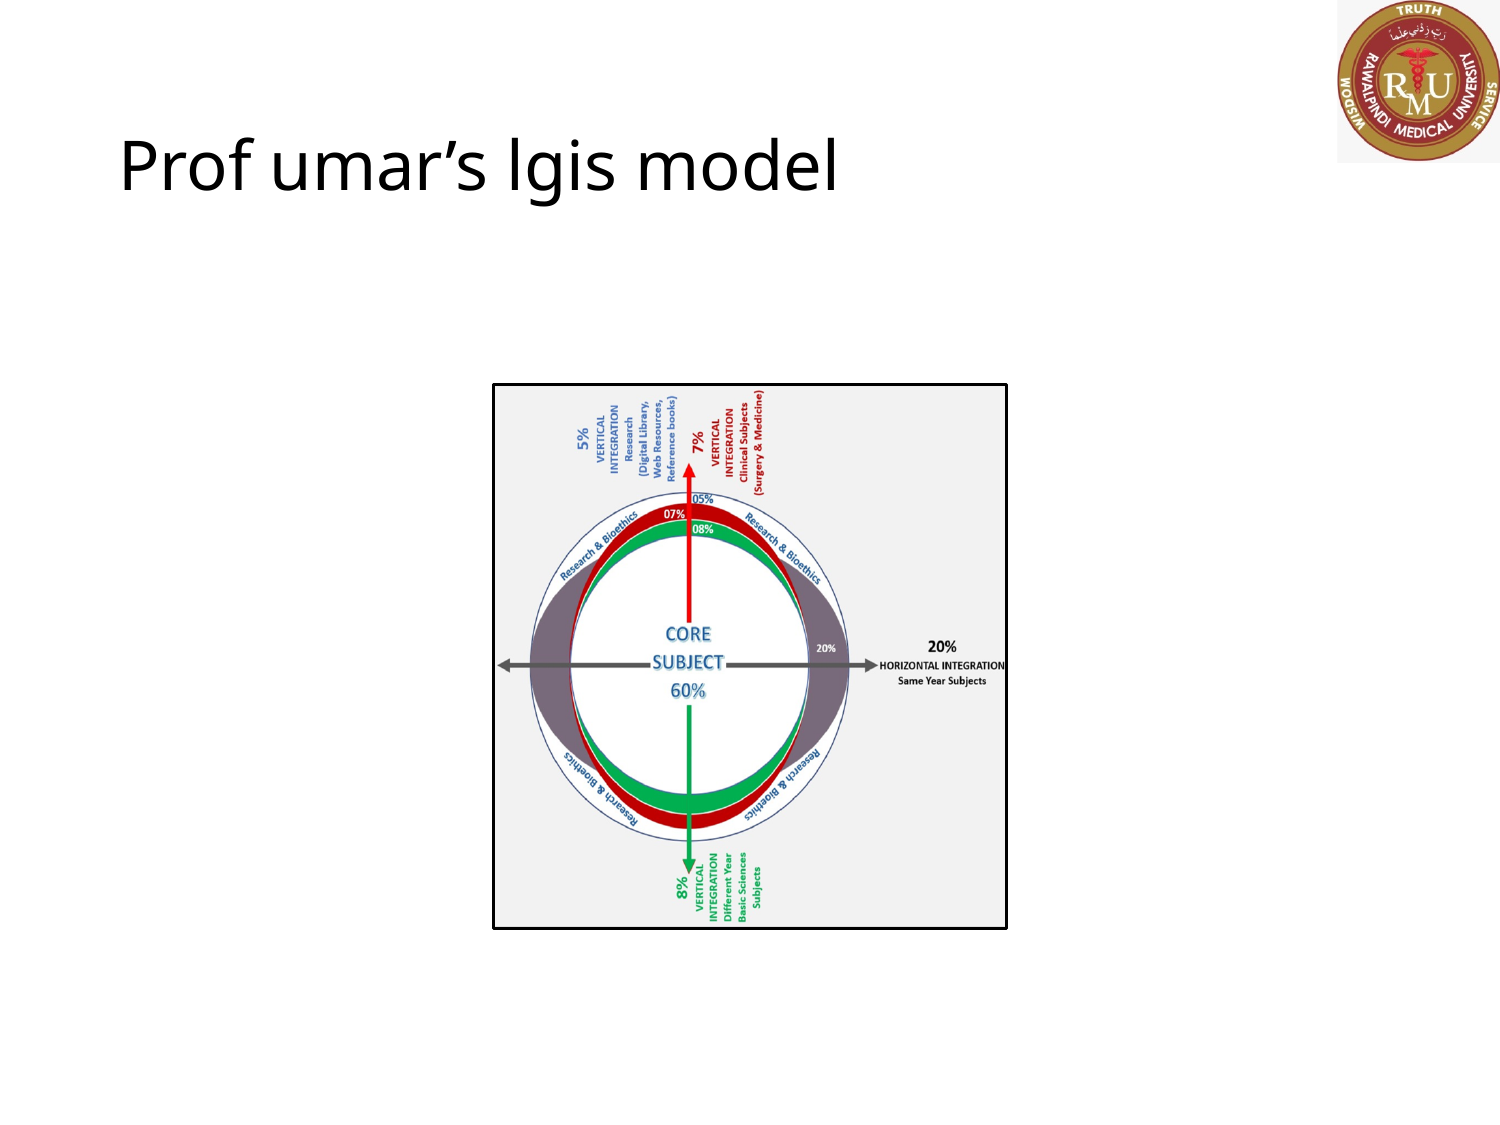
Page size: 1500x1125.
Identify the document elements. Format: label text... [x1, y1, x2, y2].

title Prof umar’s lgis model [103, 59, 1397, 278]
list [494, 385, 1005, 928]
picture [1337, 0, 1500, 163]
